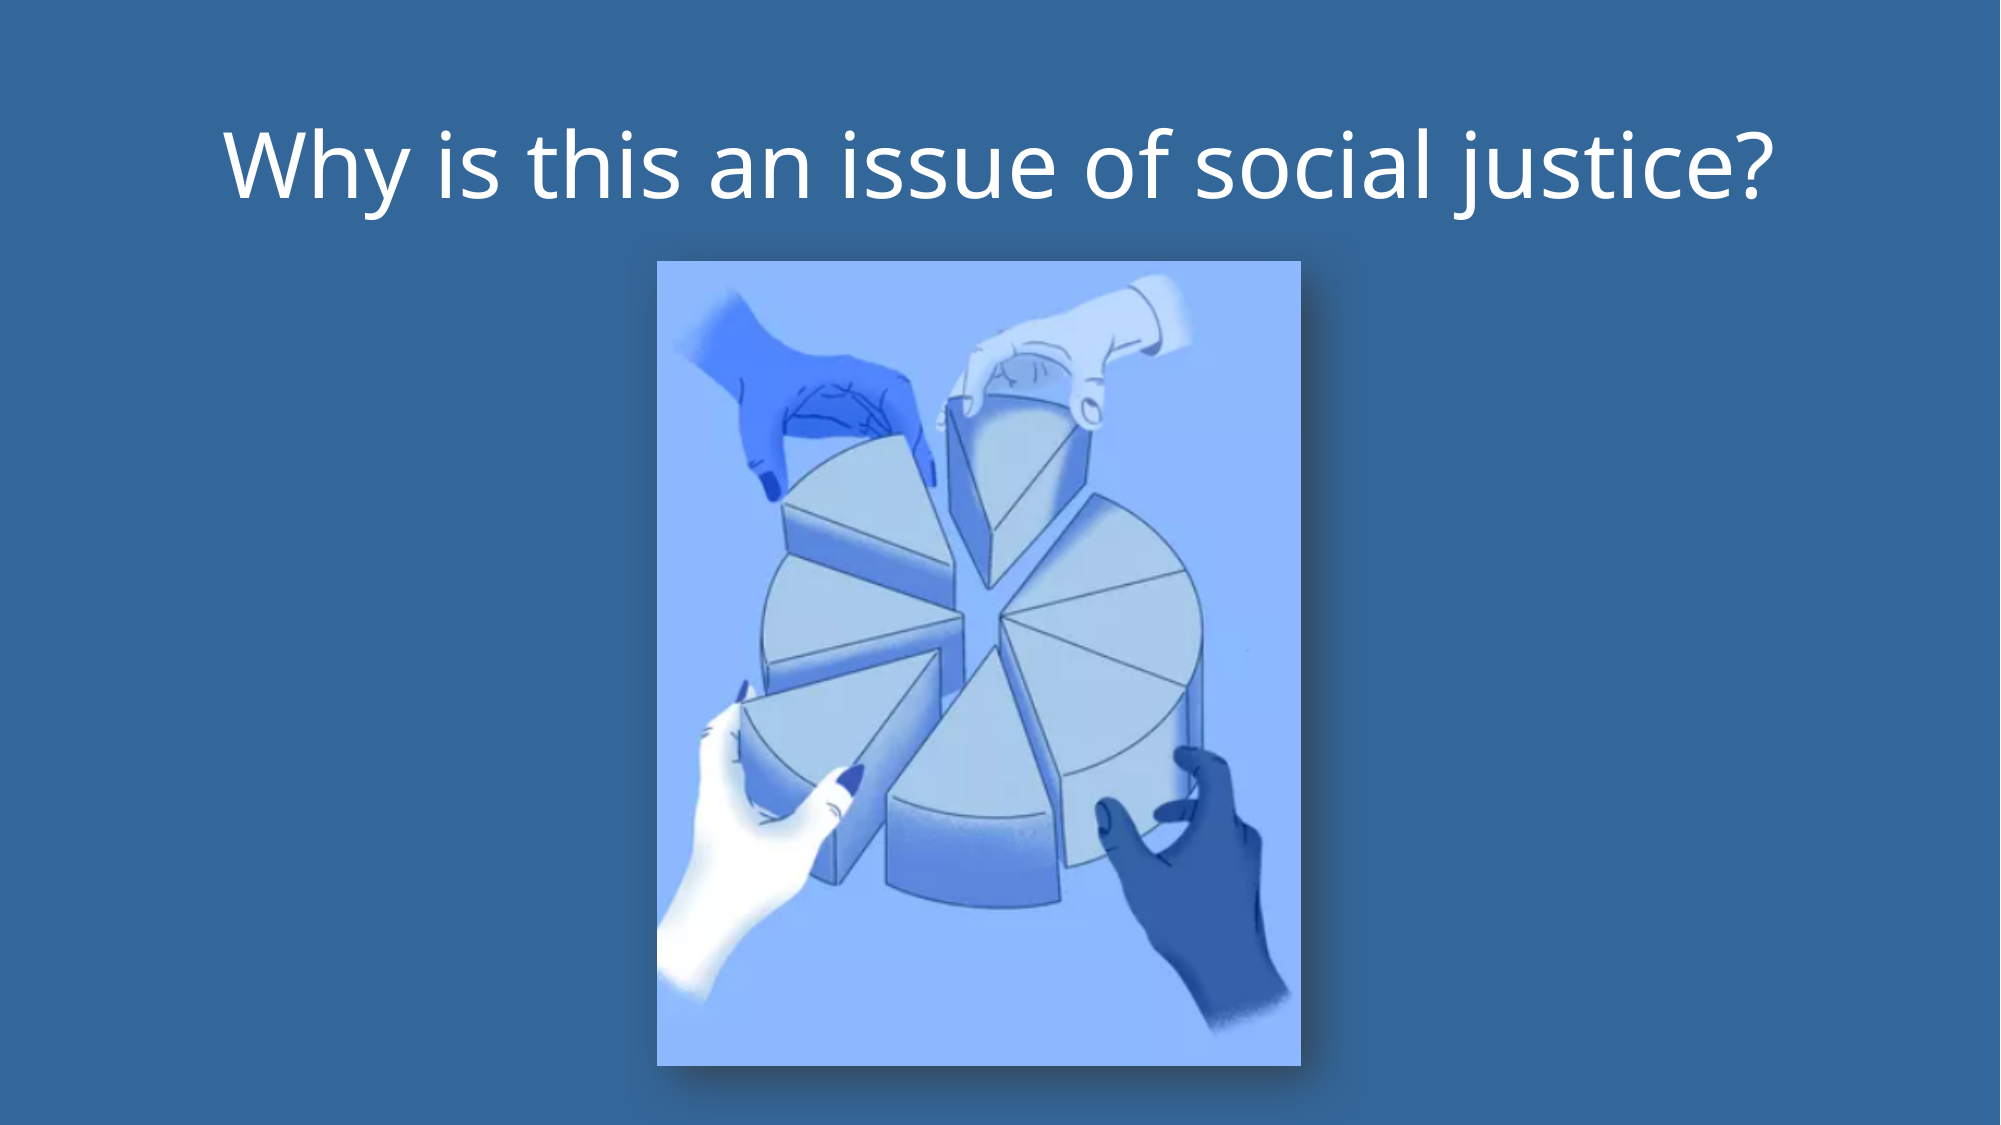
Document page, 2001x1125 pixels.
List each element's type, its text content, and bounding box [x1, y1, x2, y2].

title Why is this an issue of social justice? [137, 59, 1863, 278]
picture [657, 261, 1302, 1066]
